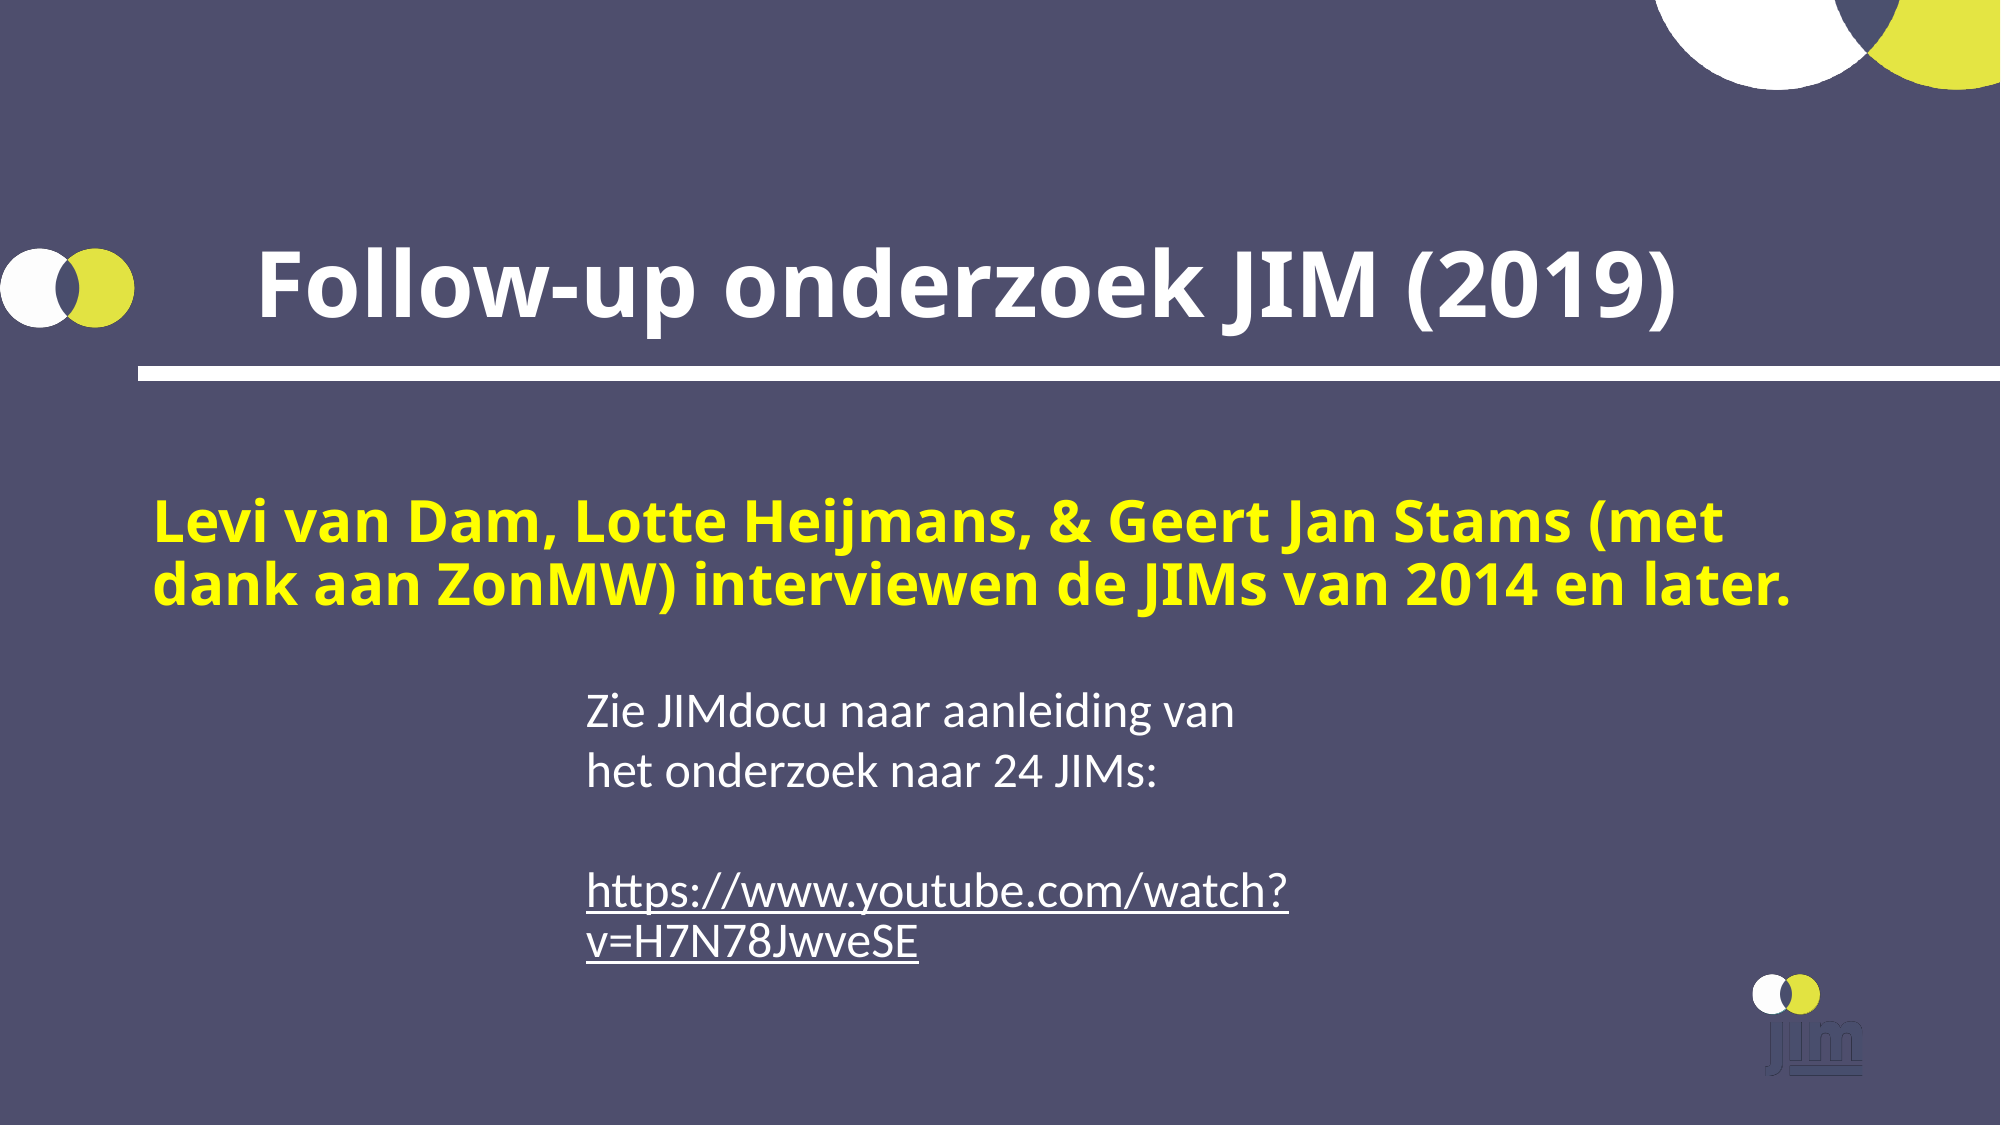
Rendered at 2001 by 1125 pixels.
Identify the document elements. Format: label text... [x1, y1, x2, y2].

text_box Zie JIMdocu naar aanleiding van het onderzoek naar 24 JIMs: https://www.youtube.com/watch?v=H7N78JwveSE [571, 670, 1314, 970]
list Levi van Dam, Lotte Heijmans, & Geert Jan Stams (met dank aan ZonMW) interviewen de JIMs van 2014 en later. [137, 394, 1863, 645]
title Follow-up onderzoek JIM (2019) [136, 121, 1797, 345]
